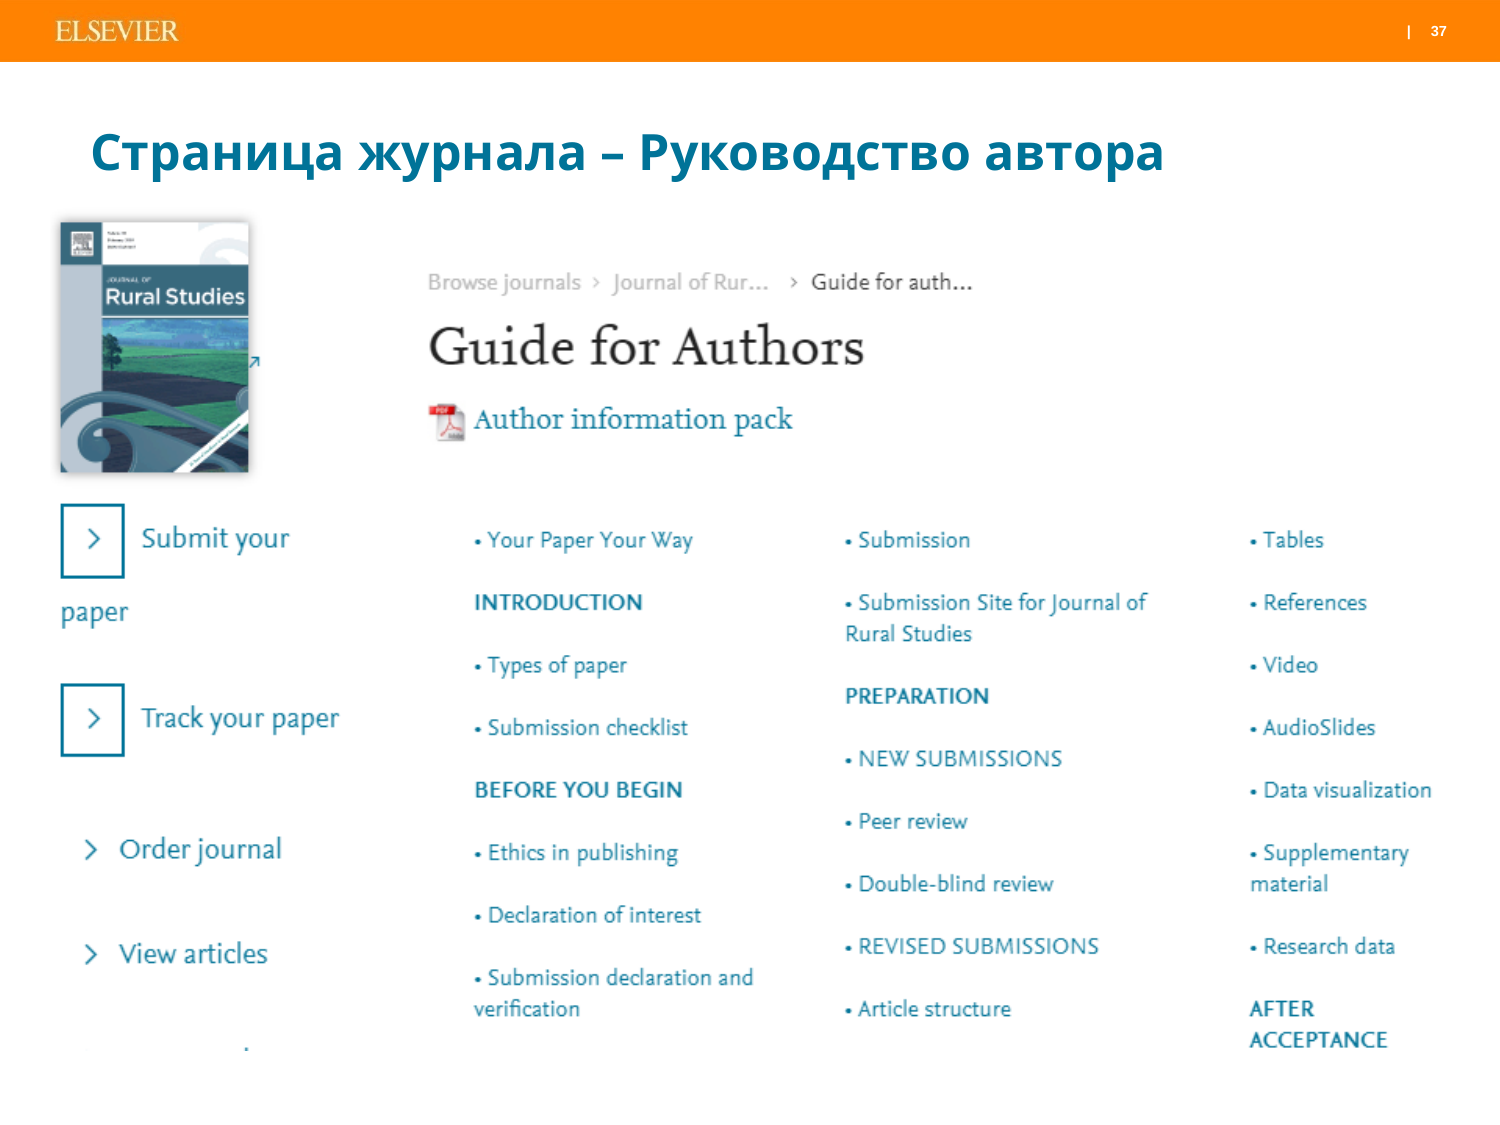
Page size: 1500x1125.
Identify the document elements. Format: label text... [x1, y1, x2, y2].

title Страница журнала – Руководство автора [75, 115, 1427, 185]
picture [0, 0, 1500, 62]
picture [50, 207, 1451, 1052]
